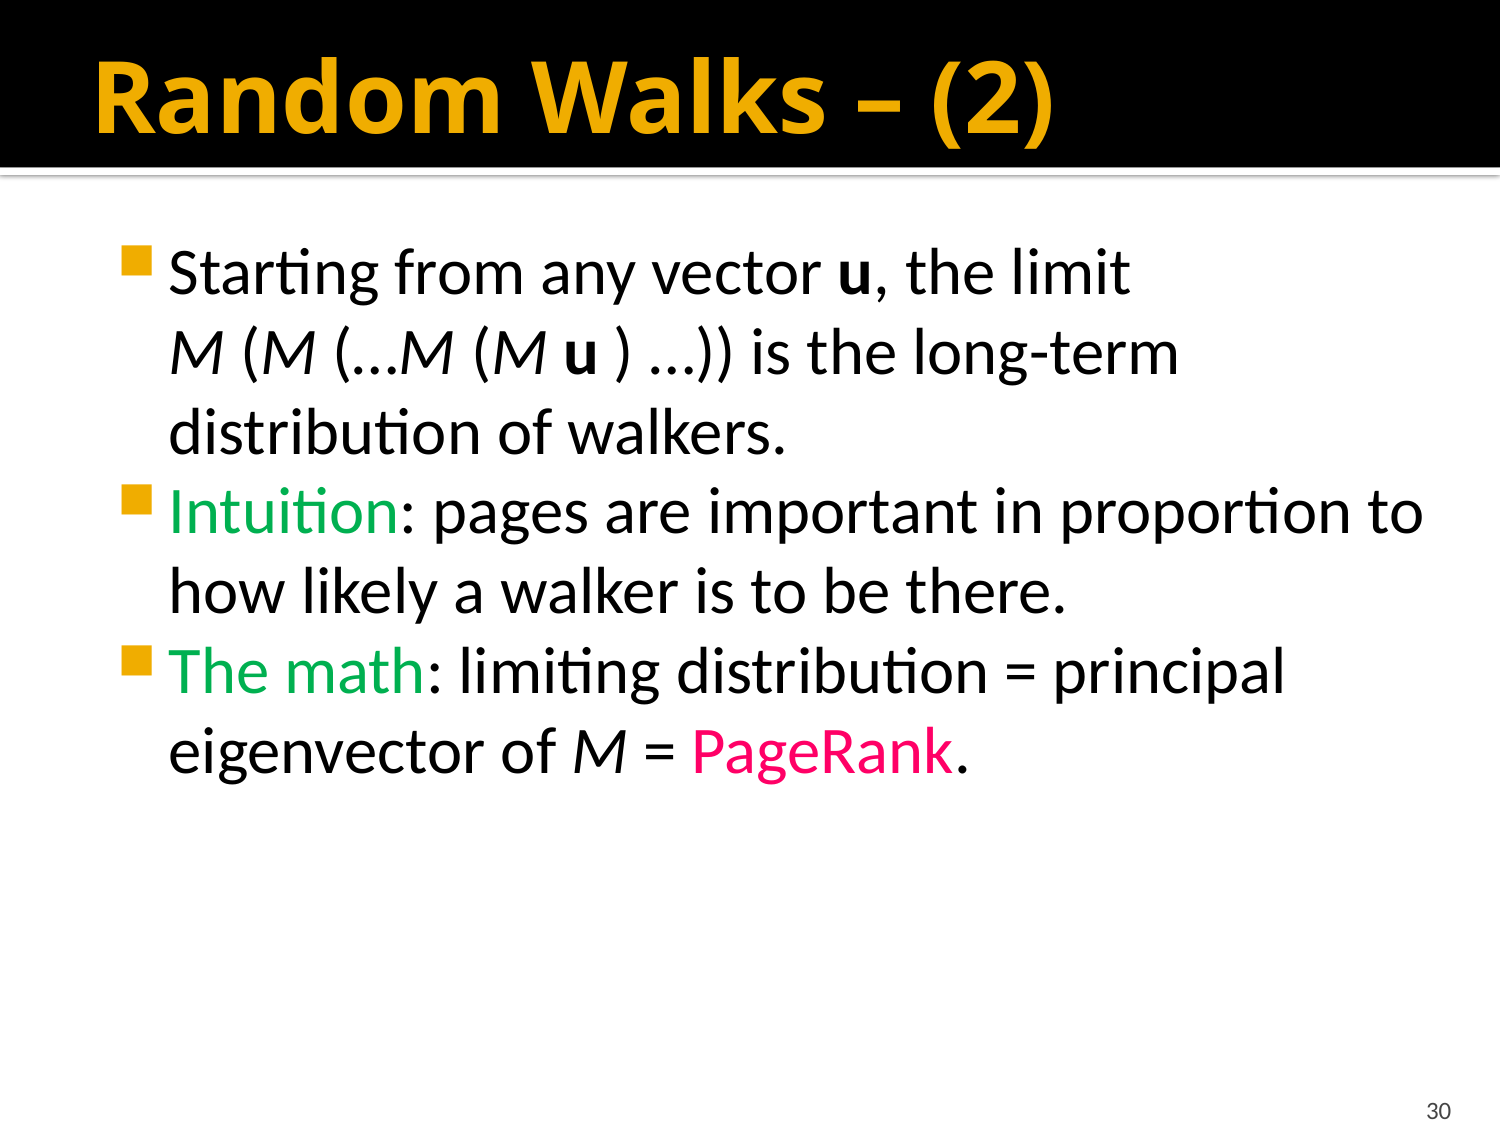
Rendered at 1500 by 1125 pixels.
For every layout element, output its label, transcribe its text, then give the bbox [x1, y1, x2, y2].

list Starting from any vector u, the limit M (M (…M (M u ) …)) is the long-term distribution of walkers. Intuition: pages are important in proportion to how likely a walker is to be there. The math: limiting distribution = principal eigenvector of M = PageRank. [87, 212, 1450, 1088]
title Random Walks – (2) [75, 12, 1500, 175]
slide_number 30 [1345, 1080, 1467, 1125]
